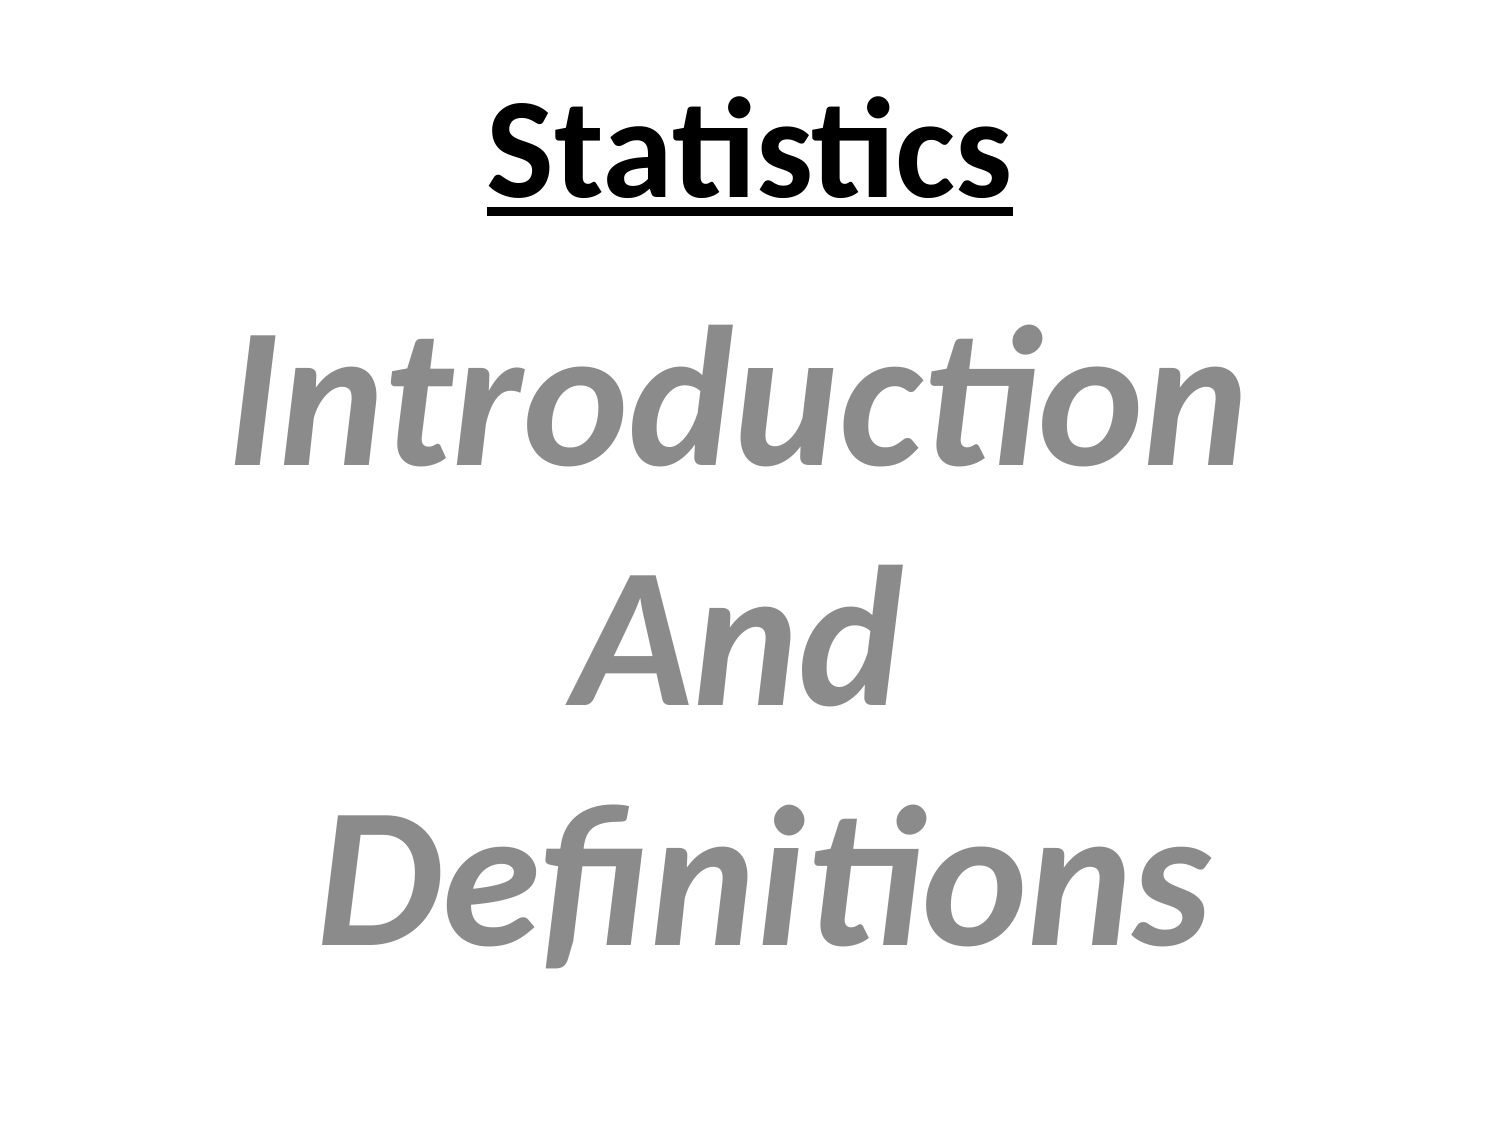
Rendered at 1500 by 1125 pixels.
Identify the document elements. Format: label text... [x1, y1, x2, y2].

subtitle Introduction And Definitions [93, 257, 1383, 997]
title Statistics [112, 46, 1388, 235]
